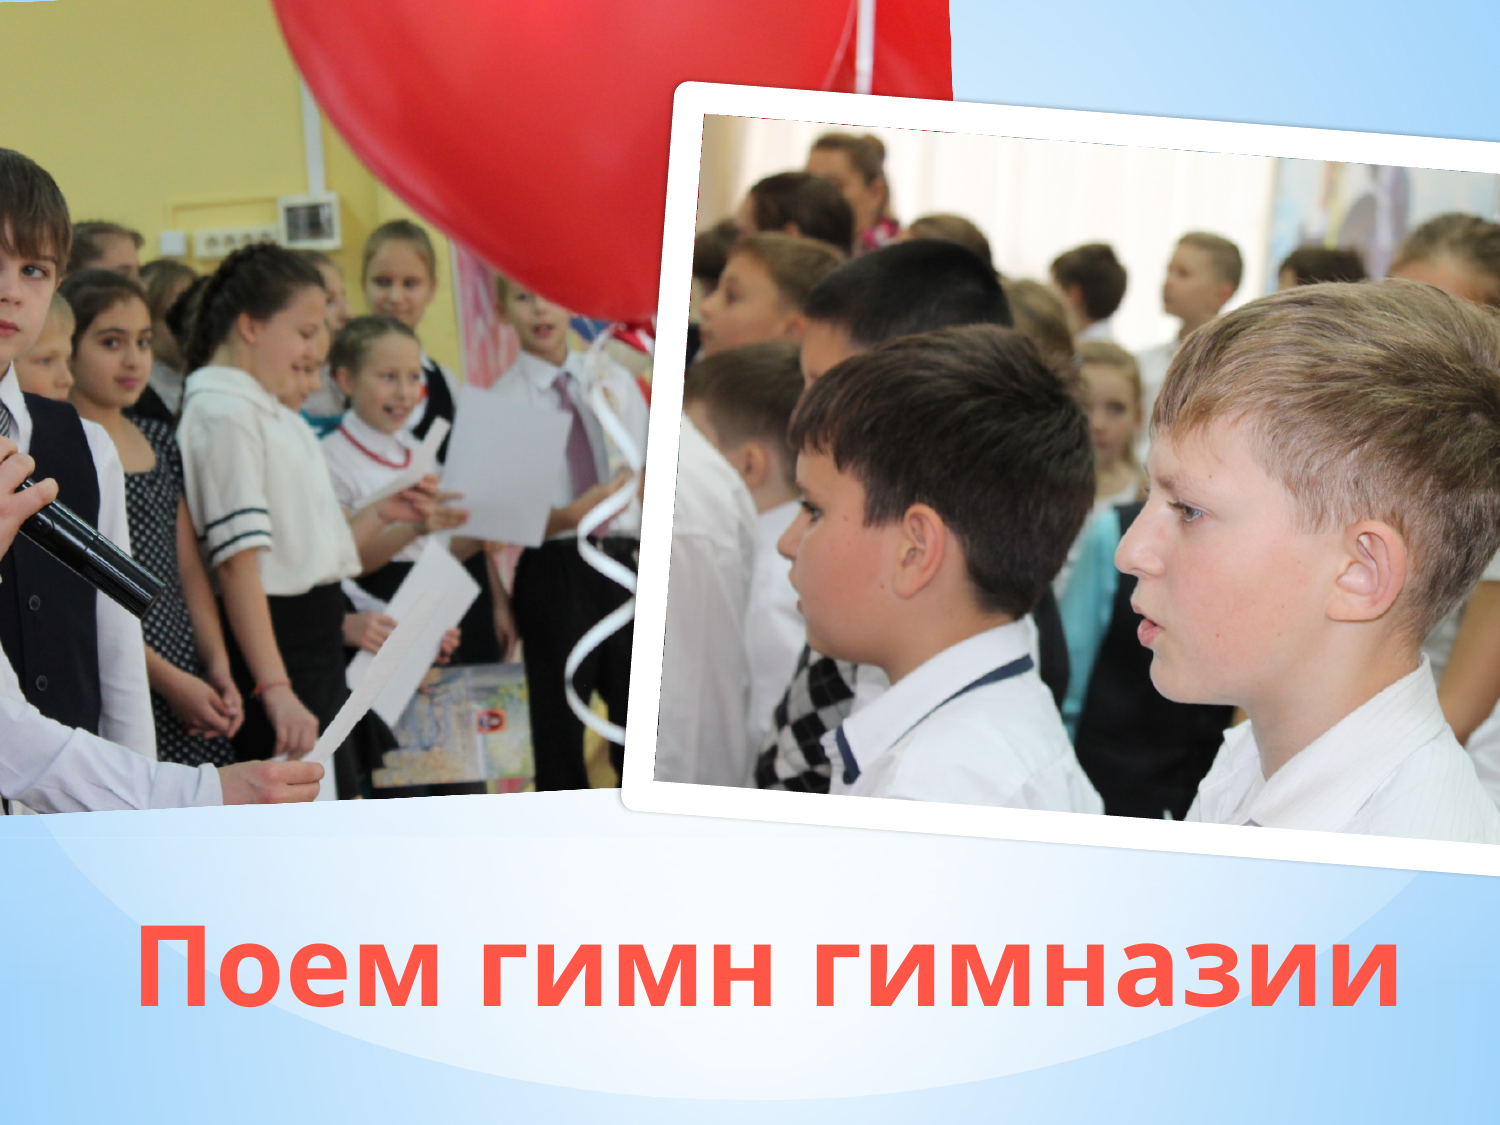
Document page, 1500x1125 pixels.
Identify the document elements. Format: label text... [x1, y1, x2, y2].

picture [0, 0, 1500, 844]
text_box Поем гимн гимназии [116, 886, 1422, 1037]
